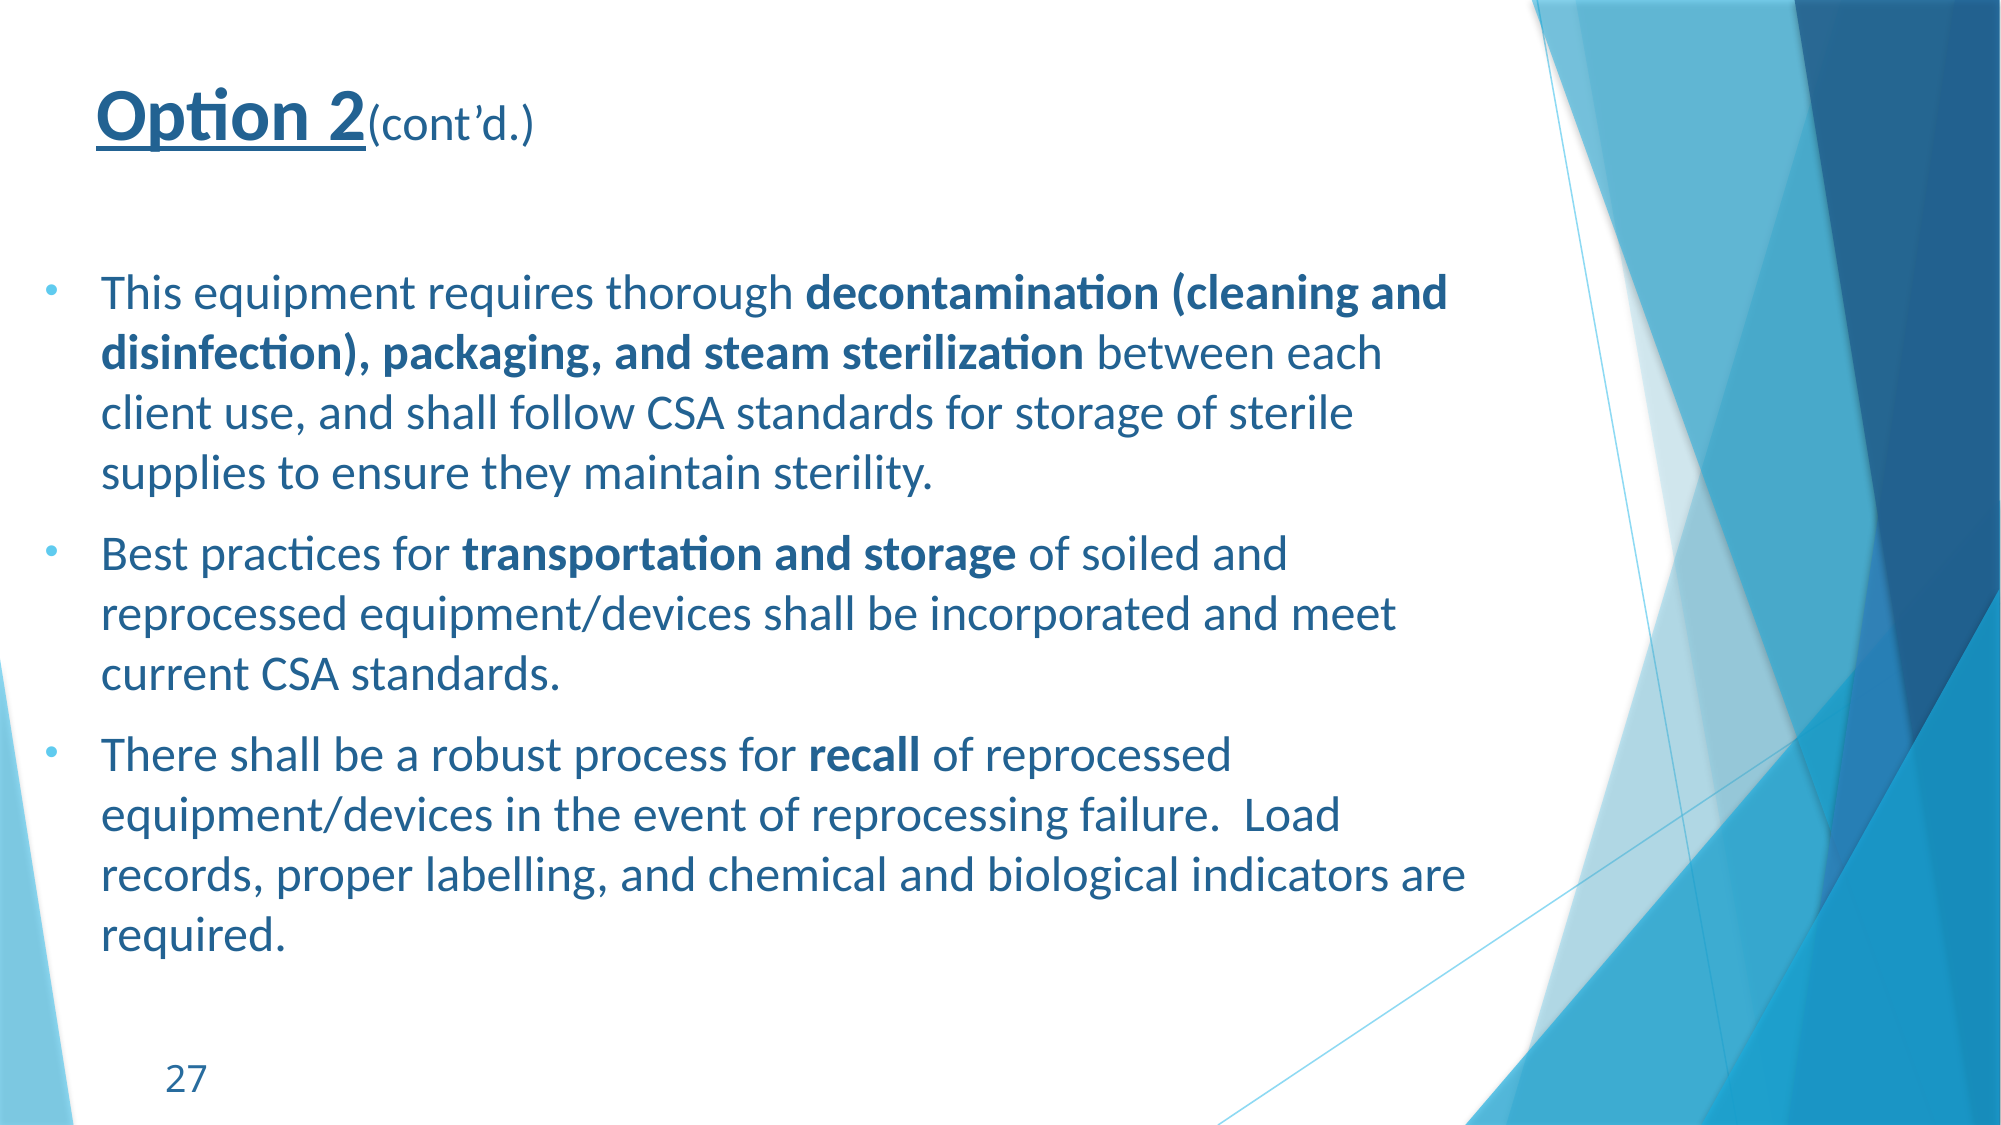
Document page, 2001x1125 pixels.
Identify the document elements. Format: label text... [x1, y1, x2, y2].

list This equipment requires thorough decontamination (cleaning and disinfection), packaging, and steam sterilization between each client use, and shall follow CSA standards for storage of sterile supplies to ensure they maintain sterility. Best practices for transportation and storage of soiled and reprocessed equipment/devices shall be incorporated and meet current CSA standards. There shall be a robust process for recall of reprocessed equipment/devices in the event of reprocessing failure. Load records, proper labelling, and chemical and biological indicators are required. [29, 252, 1492, 1051]
slide_number 27 [111, 1050, 224, 1111]
title Option 2(cont’d.) [81, 0, 1492, 214]
